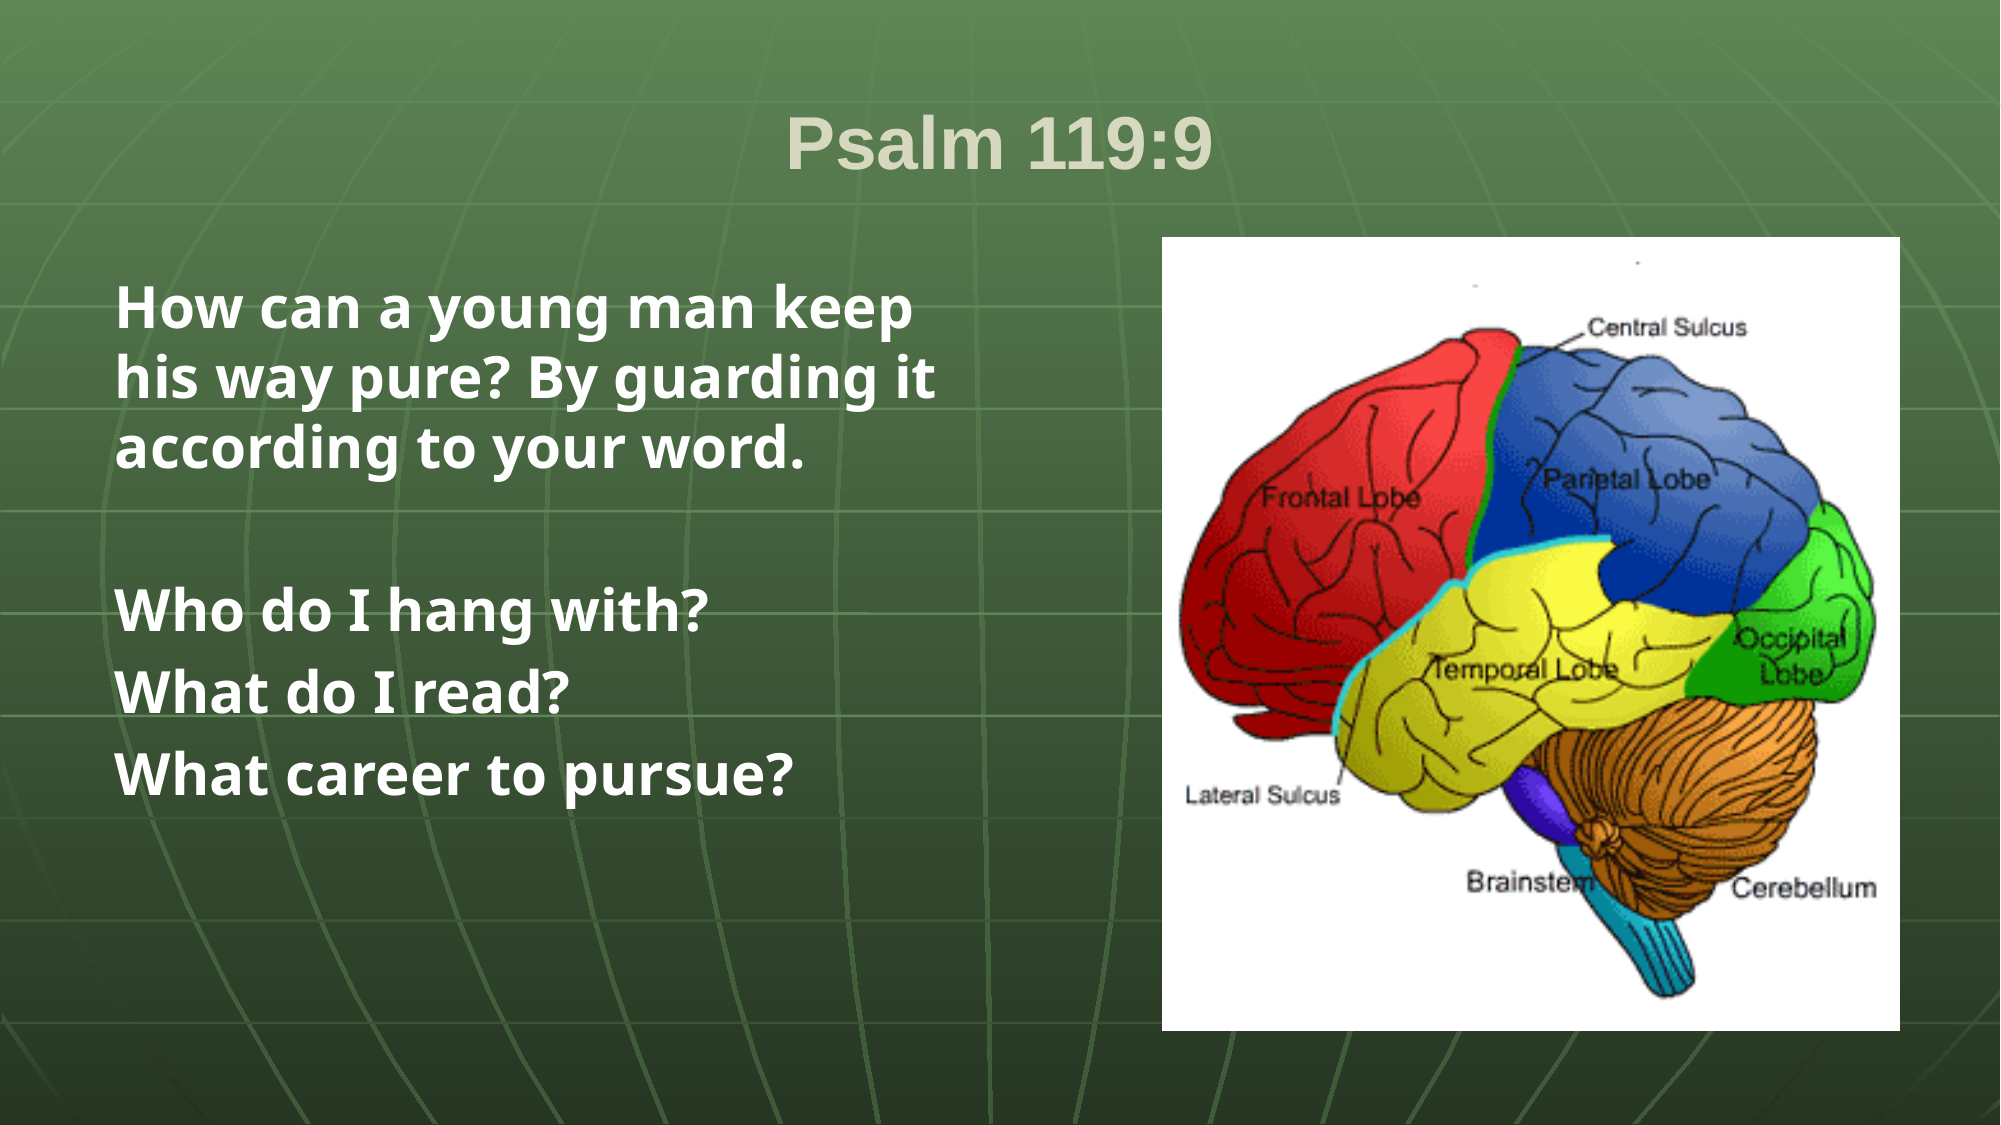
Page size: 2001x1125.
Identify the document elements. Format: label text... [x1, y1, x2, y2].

picture [1162, 237, 1901, 1032]
list How can a young man keep his way pure? By guarding it according to your word. Who do I hang with? What do I read? What career to pursue? [99, 262, 1025, 1006]
title Psalm 119:9 [99, 45, 1900, 233]
